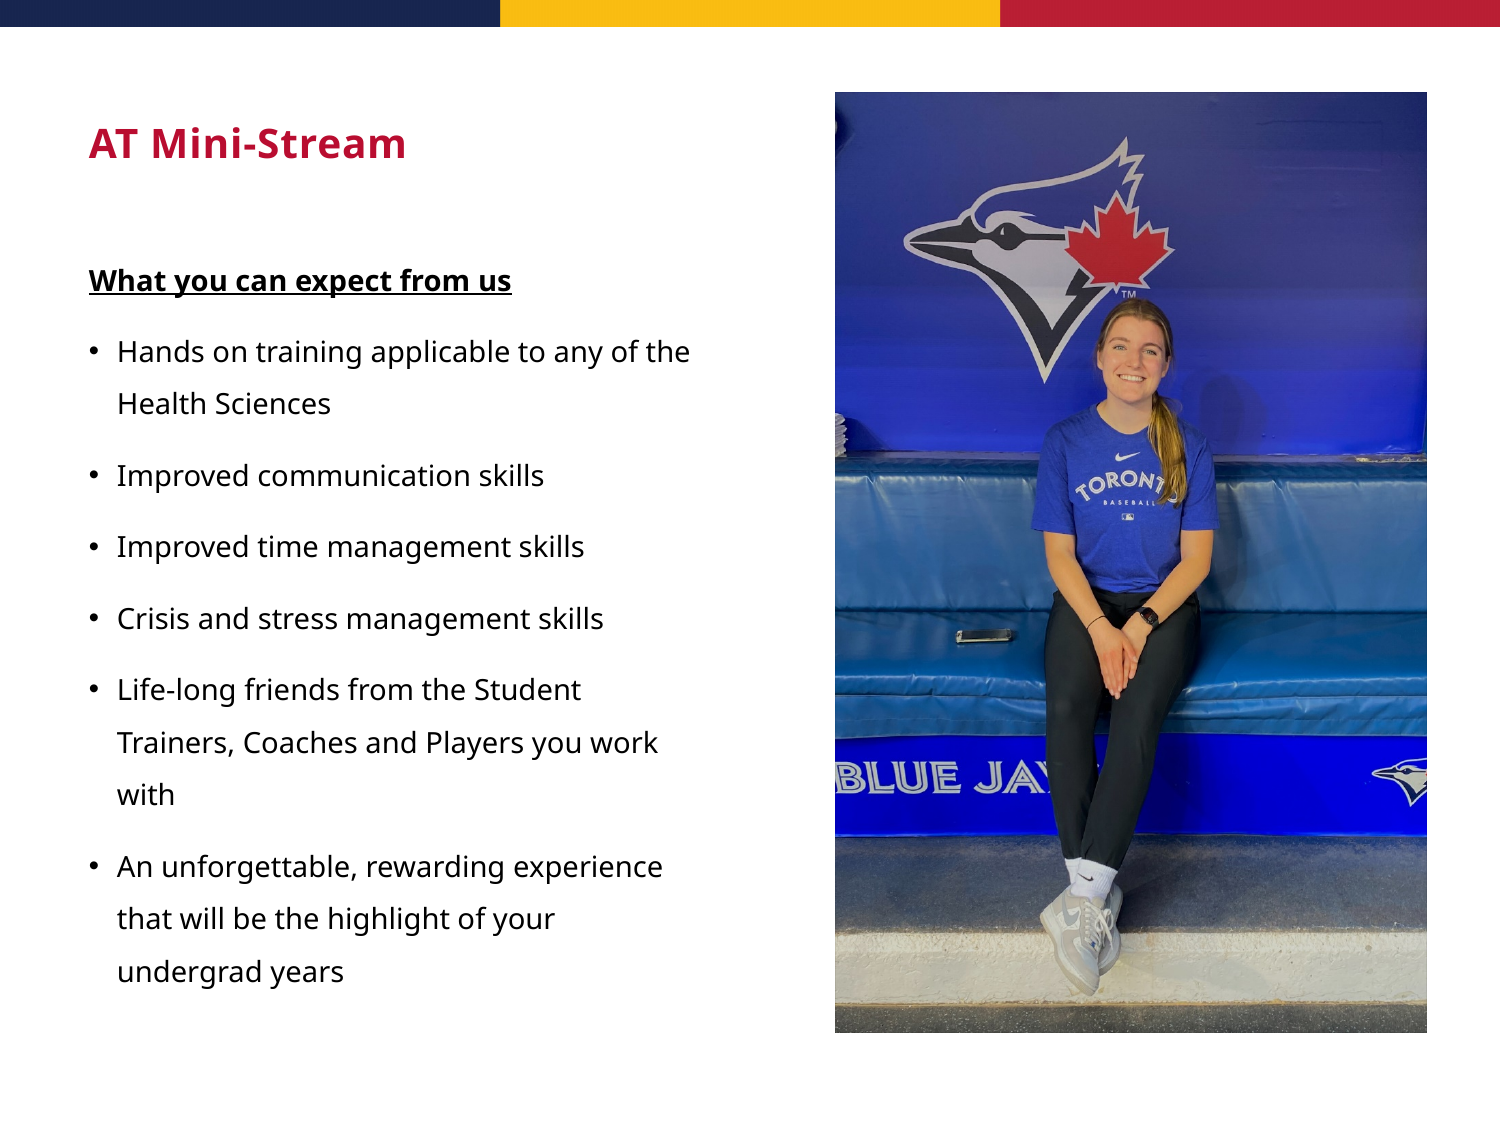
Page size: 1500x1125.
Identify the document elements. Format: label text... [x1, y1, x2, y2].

picture [835, 92, 1427, 1033]
list What you can expect from us Hands on training applicable to any of the Health Sciences Improved communication skills Improved time management skills Crisis and stress management skills Life-long friends from the Student Trainers, Coaches and Players you work with An unforgettable, rewarding experience that will be the highlight of your undergrad years [73, 236, 722, 1013]
title AT Mini-Stream [73, 115, 835, 219]
picture [0, 0, 1500, 27]
